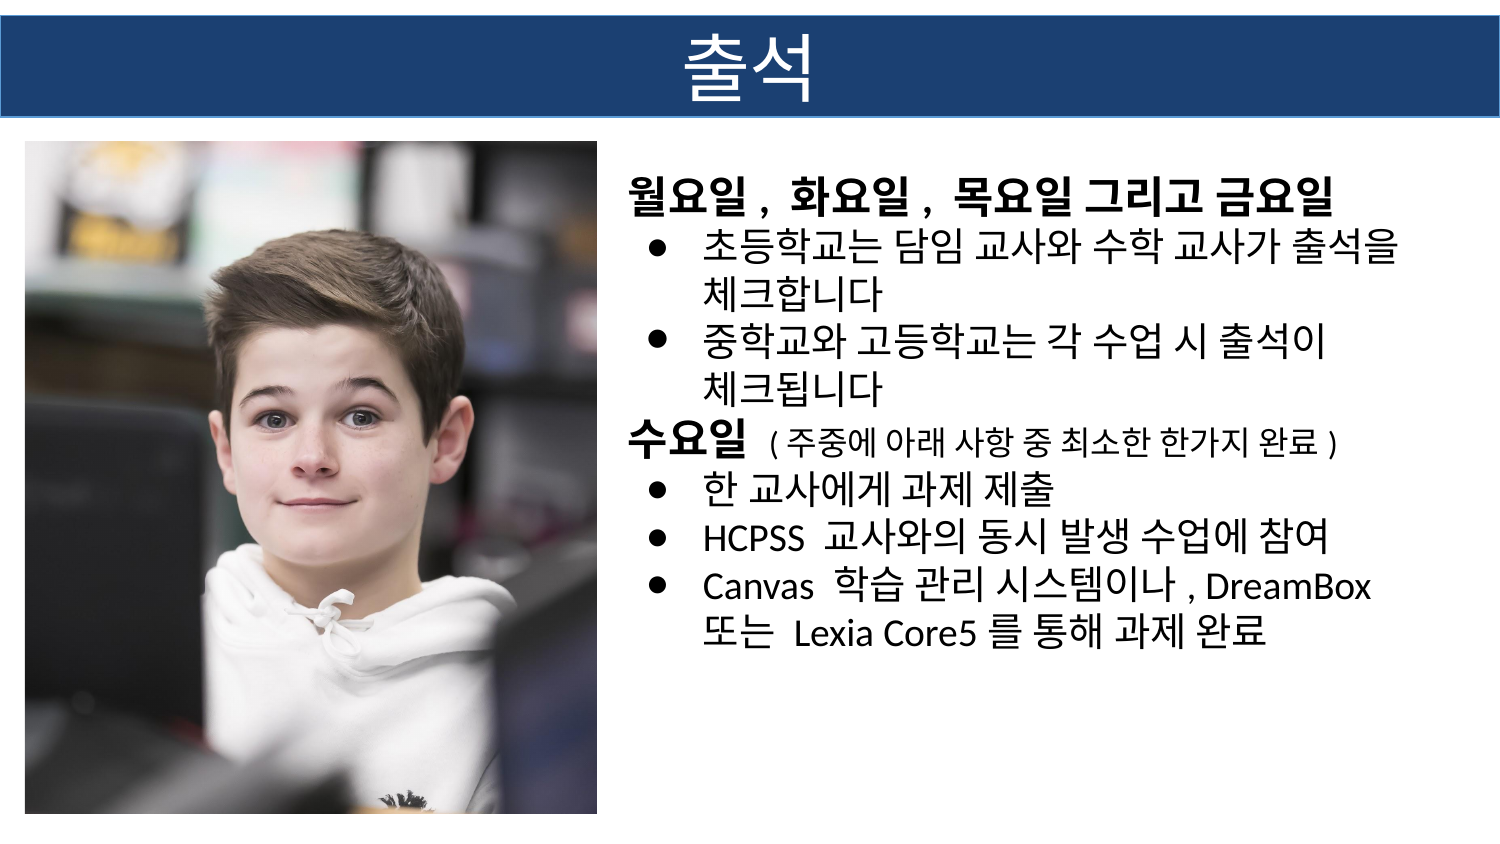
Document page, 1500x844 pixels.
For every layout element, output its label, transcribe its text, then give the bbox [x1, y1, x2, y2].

picture [24, 141, 598, 814]
text_box 월요일, 화요일, 목요일 그리고 금요일 초등학교는 담임 교사와 수학 교사가 출석을 체크합니다 중학교와 고등학교는 각 수업 시 출석이 체크됩니다 수요일 (주중에 아래 사항 중 최소한 한가지 완료) 한 교사에게 과제 제출 HCPSS 교사와의 동시 발생 수업에 참여 Canvas 학습 관리 시스템이나, DreamBox 또는 Lexia Core5를 통해 과제 완료 [612, 154, 1476, 814]
text_box 출석 [0, 15, 1500, 117]
